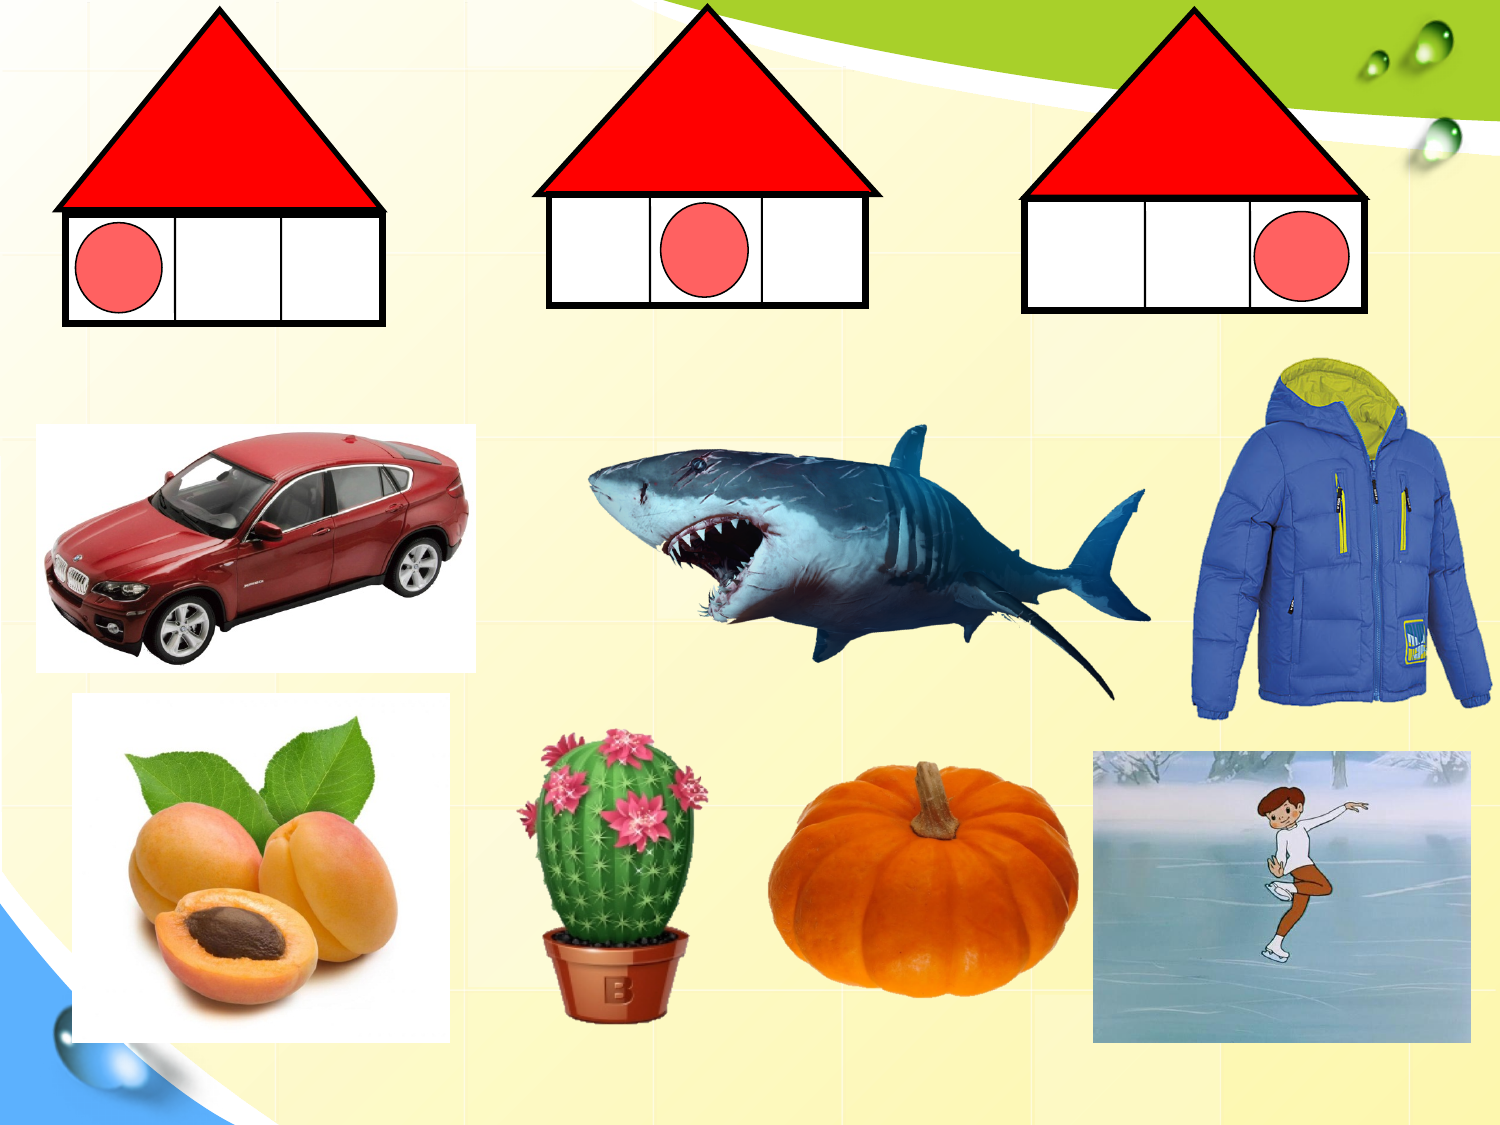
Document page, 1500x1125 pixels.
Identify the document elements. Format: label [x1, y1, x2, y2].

text_box [762, 194, 866, 306]
picture [0, 393, 1471, 1125]
text_box [1024, 9, 1365, 198]
text_box [57, 9, 383, 210]
text_box [75, 222, 162, 313]
picture [35, 423, 476, 673]
text_box [1254, 211, 1349, 302]
text_box [112, 680, 438, 691]
text_box [660, 202, 749, 298]
picture [1181, 349, 1500, 748]
text_box [548, 194, 761, 306]
picture [1060, 0, 1500, 305]
text_box [65, 214, 383, 324]
text_box [1024, 199, 1365, 311]
text_box [537, 6, 878, 195]
